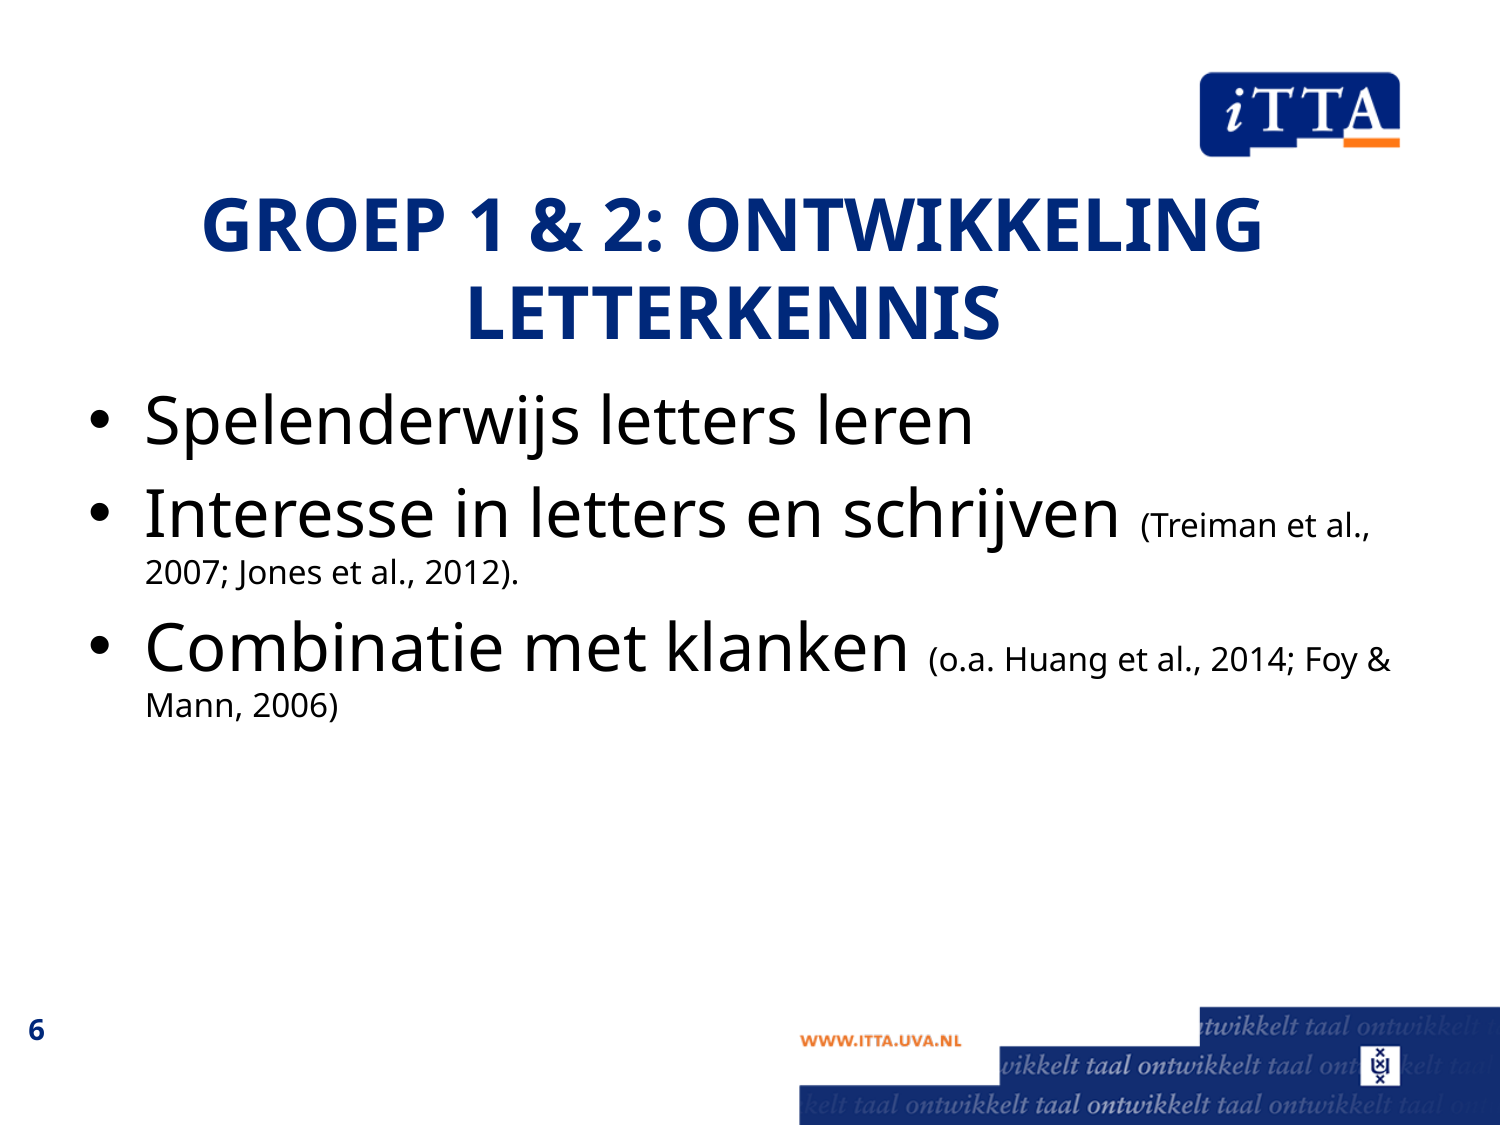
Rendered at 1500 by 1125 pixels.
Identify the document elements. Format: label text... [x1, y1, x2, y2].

title Groep 1 & 2: ontwikkeling letterkennis [88, 177, 1394, 355]
picture [0, 0, 1500, 166]
slide_number 6 [0, 986, 89, 1052]
list Spelenderwijs letters leren Interesse in letters en schrijven (Treiman et al., 2007; Jones et al., 2012). Combinatie met klanken (o.a. Huang et al., 2014; Foy & Mann, 2006) [88, 377, 1394, 987]
picture [0, 996, 1500, 1125]
